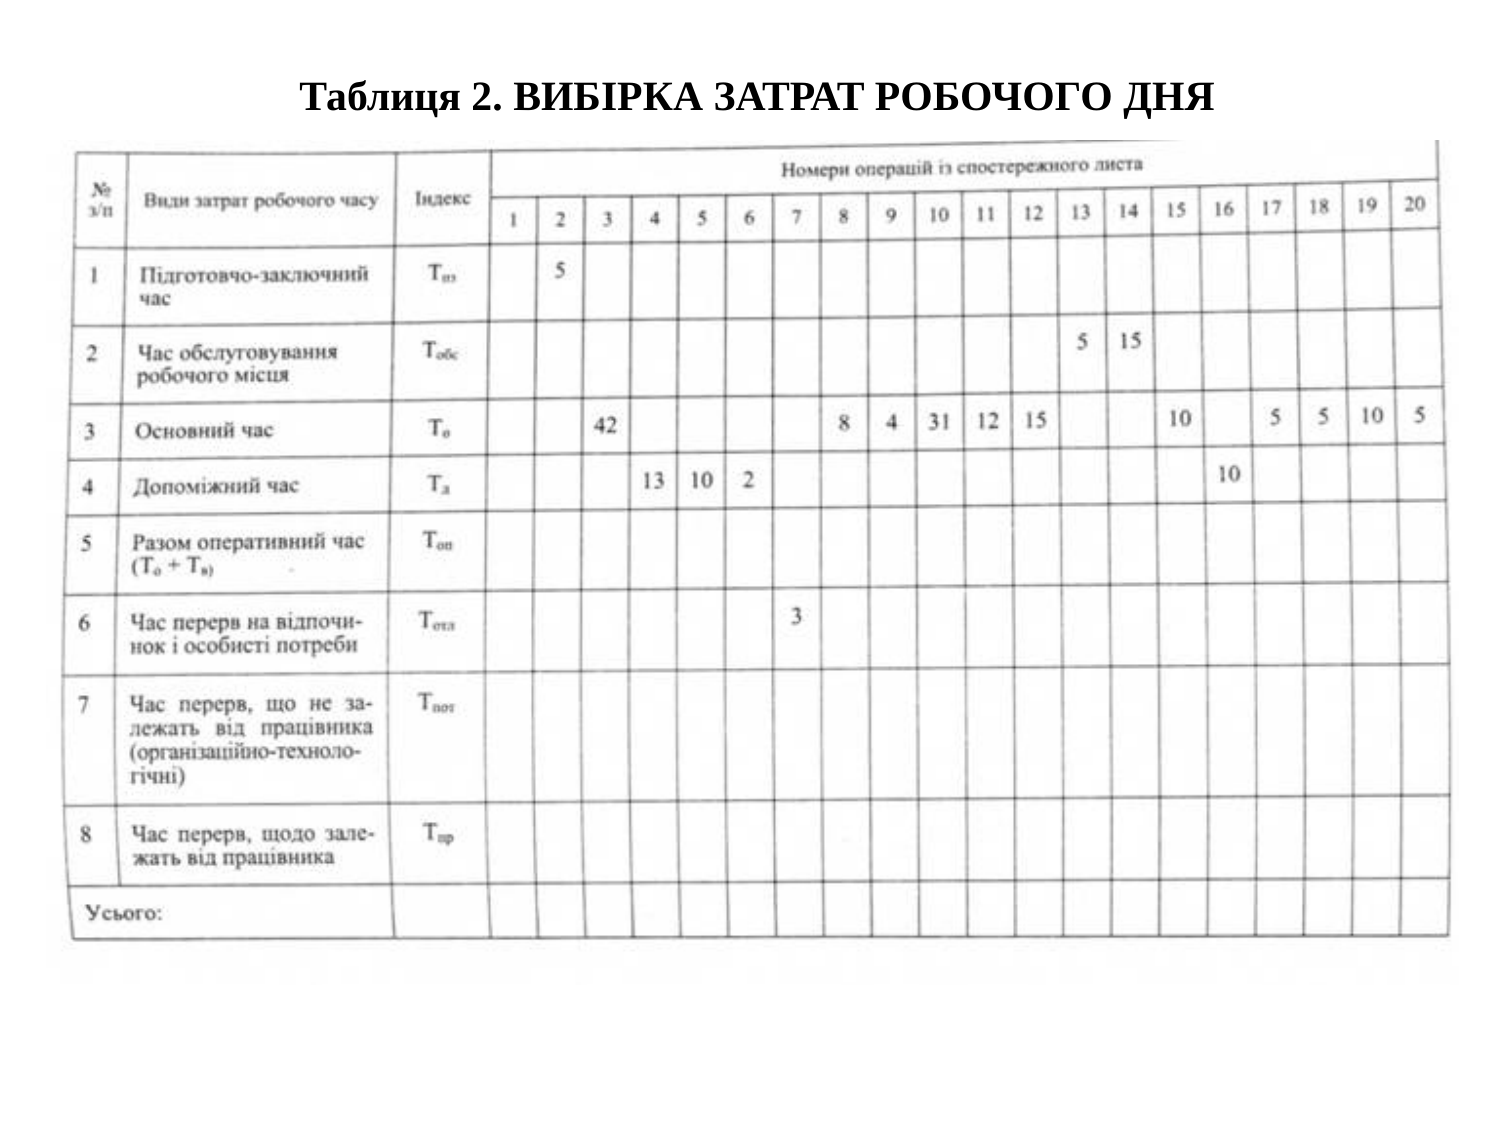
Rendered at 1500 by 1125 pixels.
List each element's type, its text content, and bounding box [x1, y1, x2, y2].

title Таблиця 2. ВИБІРКА ЗАТРАТ РОБОЧОГО ДНЯ [82, 0, 1432, 138]
picture [46, 140, 1459, 985]
